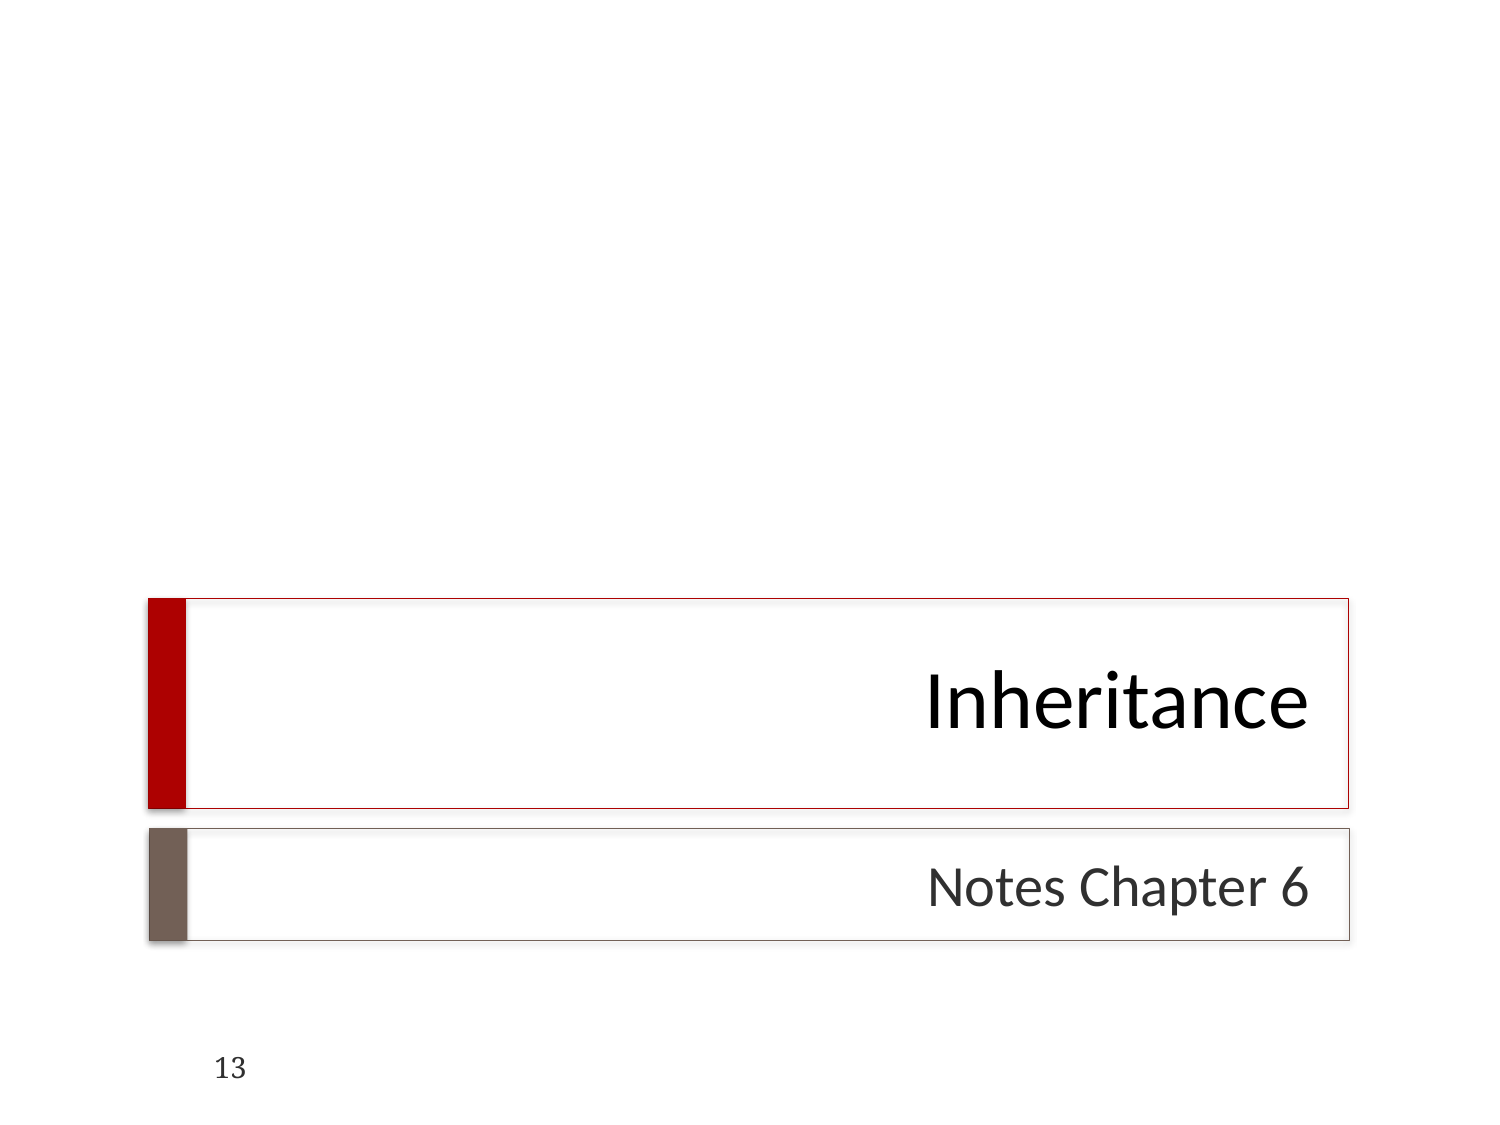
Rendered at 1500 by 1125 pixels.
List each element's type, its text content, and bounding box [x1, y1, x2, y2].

title Inheritance [199, 637, 1326, 801]
slide_number 13 [199, 1042, 400, 1103]
subtitle Notes Chapter 6 [199, 840, 1326, 929]
